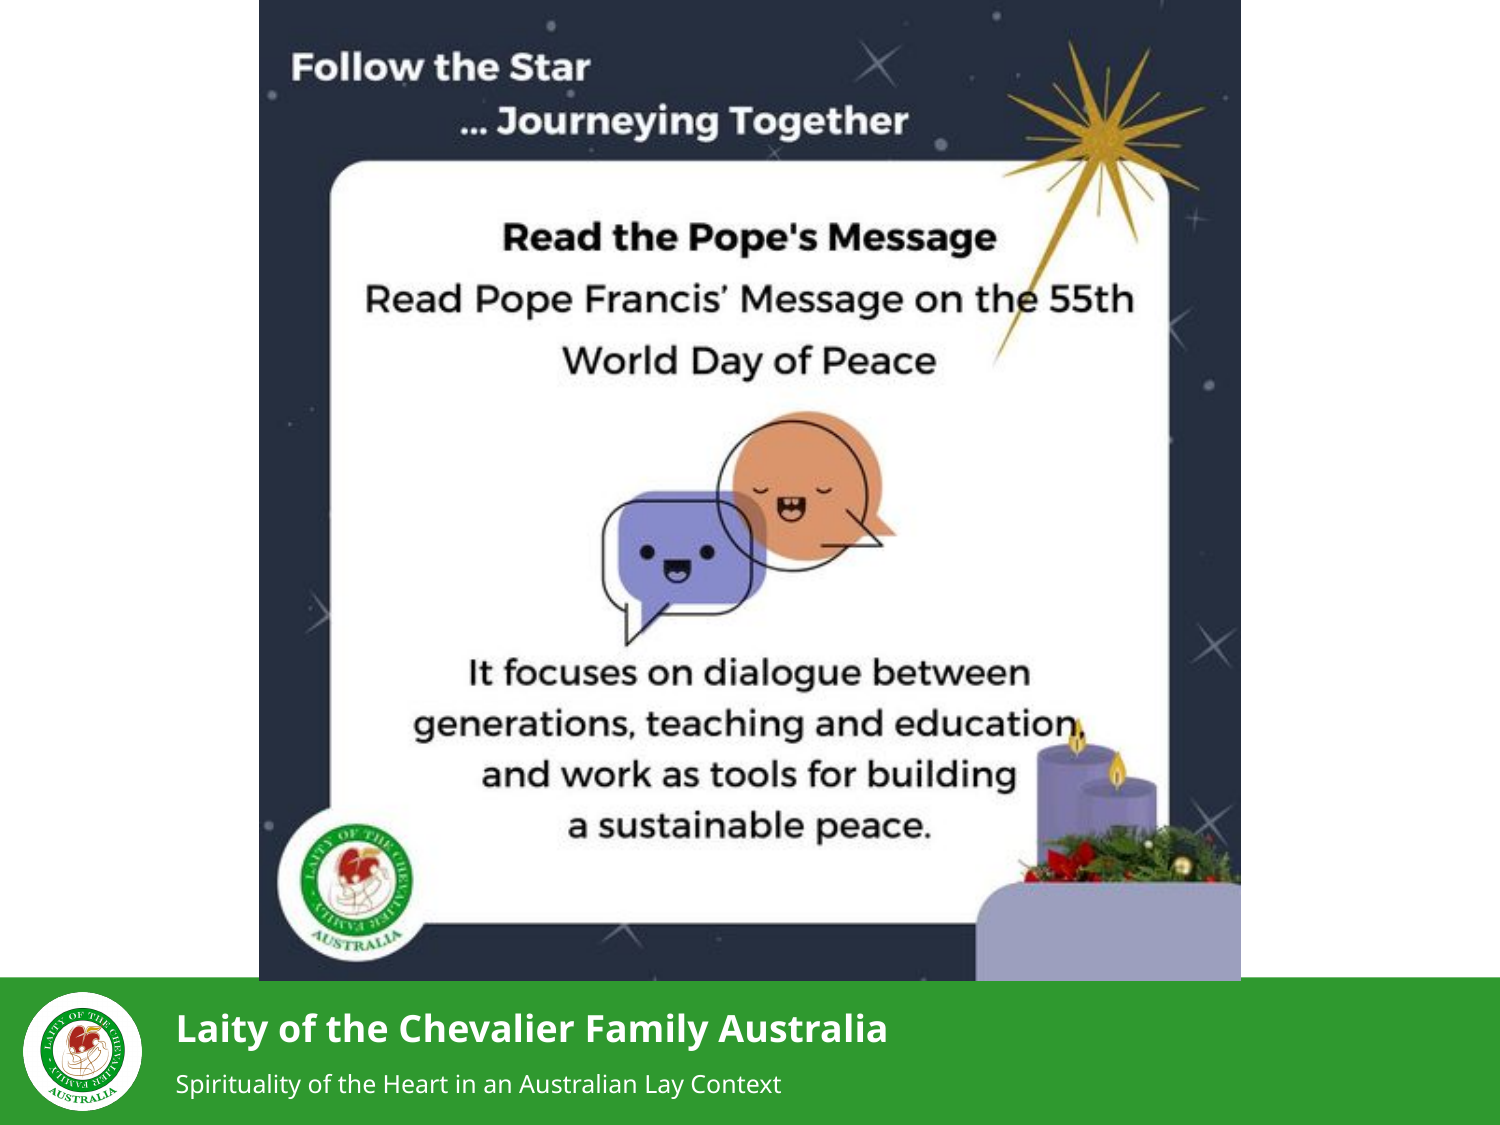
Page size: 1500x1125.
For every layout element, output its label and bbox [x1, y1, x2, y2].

text_box [259, 0, 1241, 981]
text_box [0, 977, 1500, 1125]
